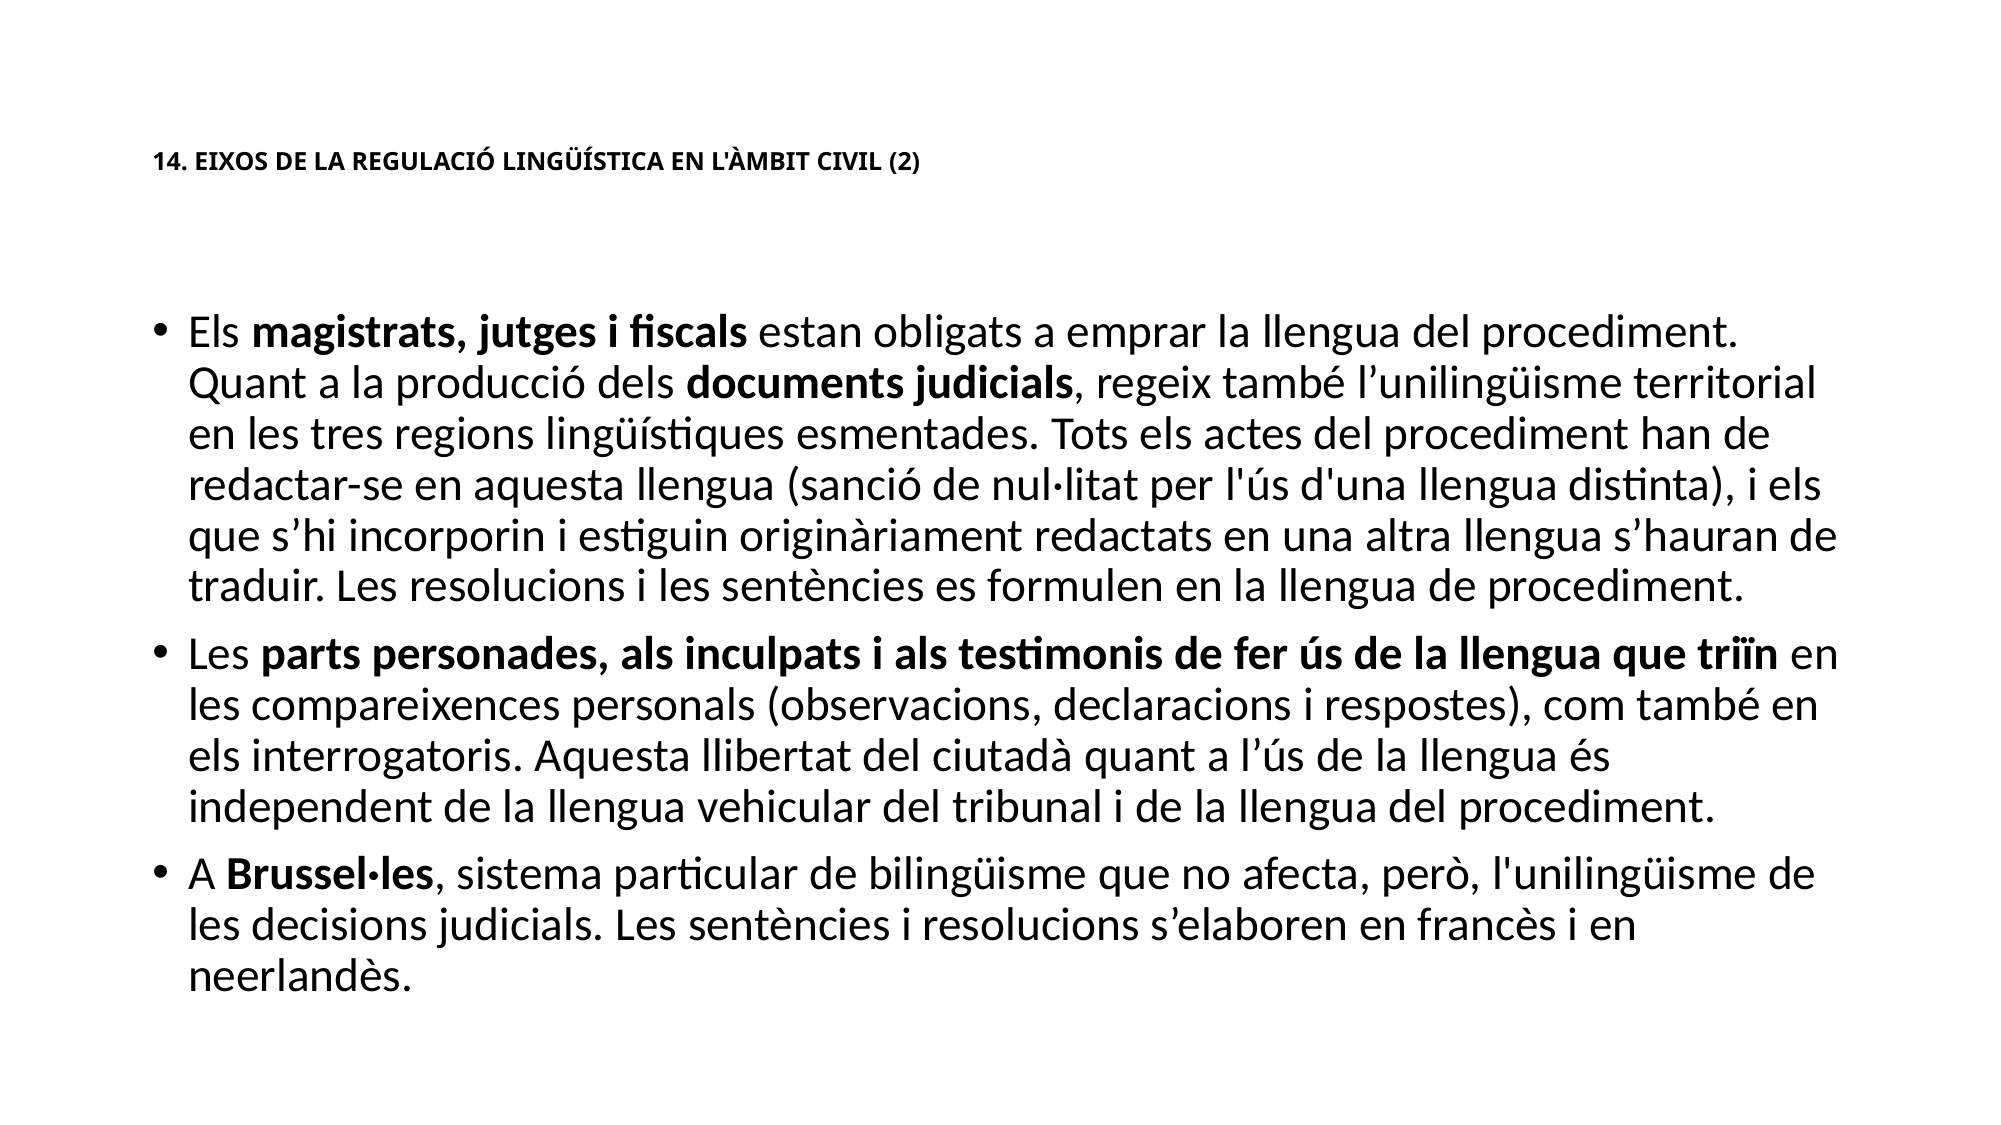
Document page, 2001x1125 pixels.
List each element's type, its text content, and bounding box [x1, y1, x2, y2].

list Els magistrats, jutges i fiscals estan obligats a emprar la llengua del procediment. Quant a la producció dels documents judicials, regeix també l’unilingüisme territorial en les tres regions lingüístiques esmentades. Tots els actes del procediment han de redactar-se en aquesta llengua (sanció de nul·litat per l'ús d'una llengua distinta), i els que s’hi incorporin i estiguin originàriament redactats en una altra llengua s’hauran de traduir. Les resolucions i les sentències es formulen en la llengua de procediment. Les parts personades, als inculpats i als testimonis de fer ús de la llengua que triïn en les compareixences personals (observacions, declaracions i respostes), com també en els interrogatoris. Aquesta llibertat del ciutadà quant a l’ús de la llengua és independent de la llengua vehicular del tribunal i de la llengua del procediment. A Brussel·les, sistema particular de bilingüisme que no afecta, però, l'unilingüisme de les decisions judicials. Les sentències i resolucions s’elaboren en francès i en neerlandès. [137, 299, 1863, 1014]
title 14. EIXOS DE LA REGULACIÓ LINGÜÍSTICA EN L'ÀMBIT CIVIL (2) [137, 59, 1863, 278]
